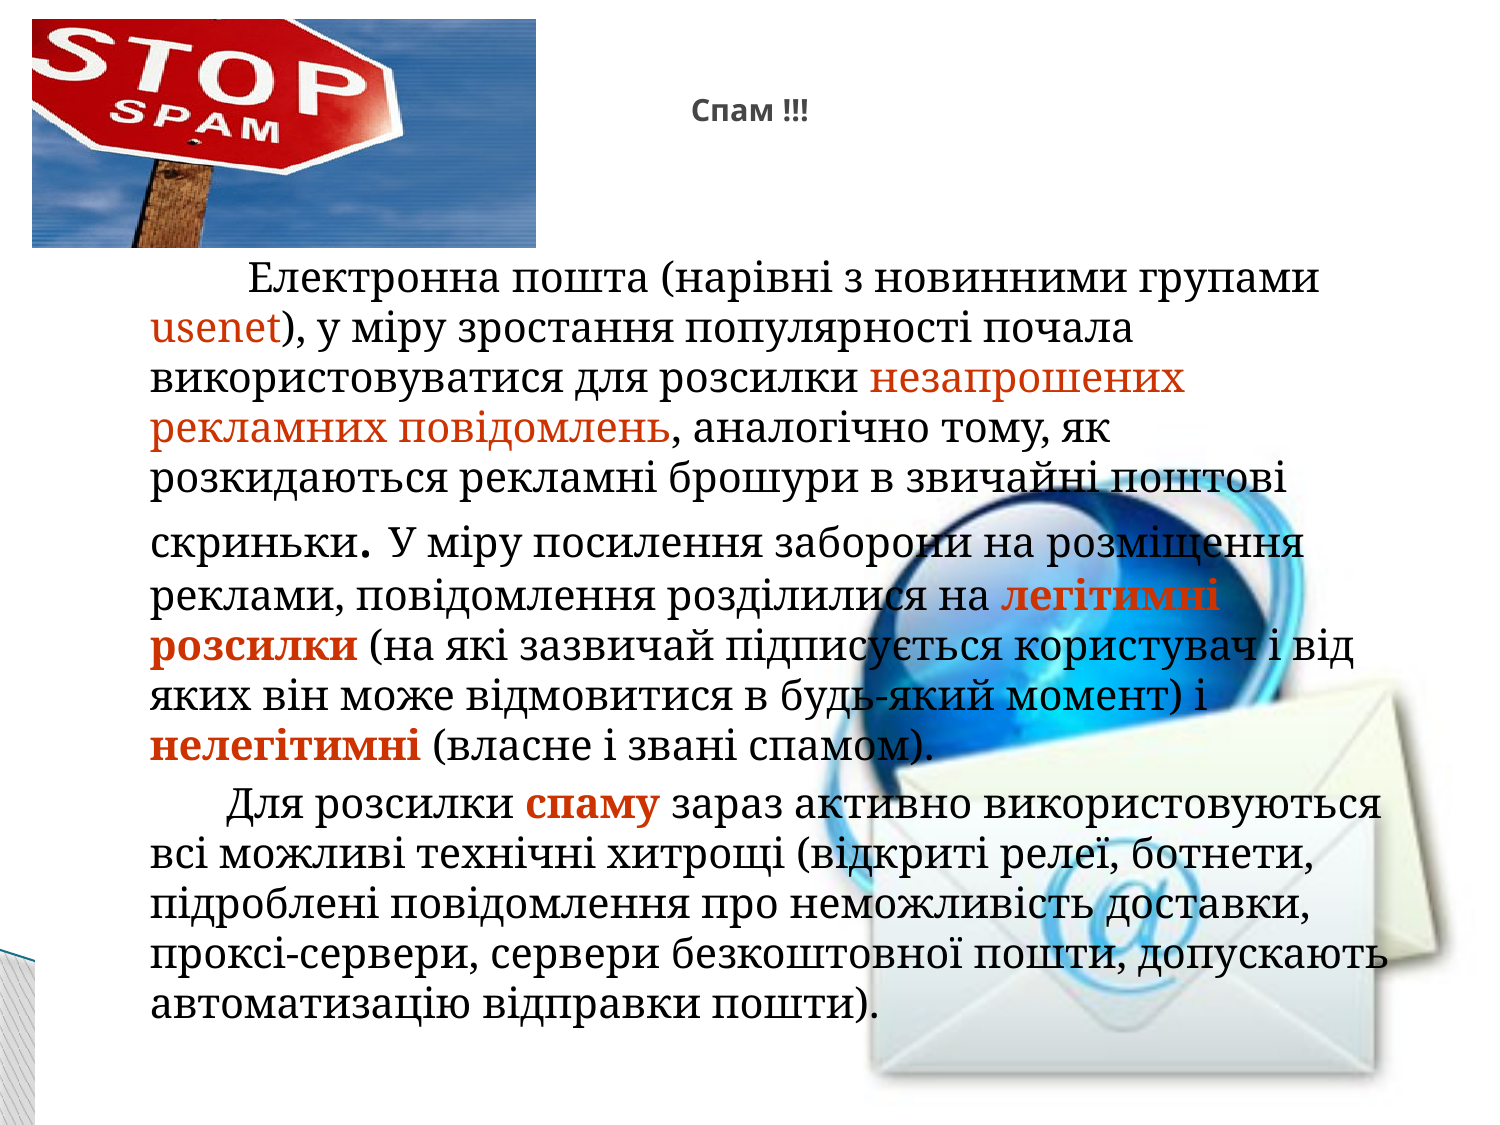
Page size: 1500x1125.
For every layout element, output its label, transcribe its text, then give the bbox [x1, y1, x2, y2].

title Спам !!! [541, 45, 1425, 173]
picture [31, 18, 536, 248]
list Електронна пошта (нарівні з новинними групами usenet), у міру зростання популярності почала використовуватися для розсилки незапрошених рекламних повідомлень, аналогічно тому, як розкидаються рекламні брошури в звичайні поштові скриньки. У міру посилення заборони на розміщення реклами, повідомлення розділилися на легітимні розсилки (на які зазвичай підписується користувач і від яких він може відмовитися в будь-який момент) і нелегітимні (власне і звані спамом). Для розсилки спаму зараз активно використовуються всі можливі технічні хитрощі (відкриті релеї, ботнети, підроблені повідомлення про неможливість доставки, проксі-сервери, сервери безкоштовної пошти, допускають автоматизацію відправки пошти). [75, 243, 1425, 422]
picture [34, 422, 1500, 1125]
